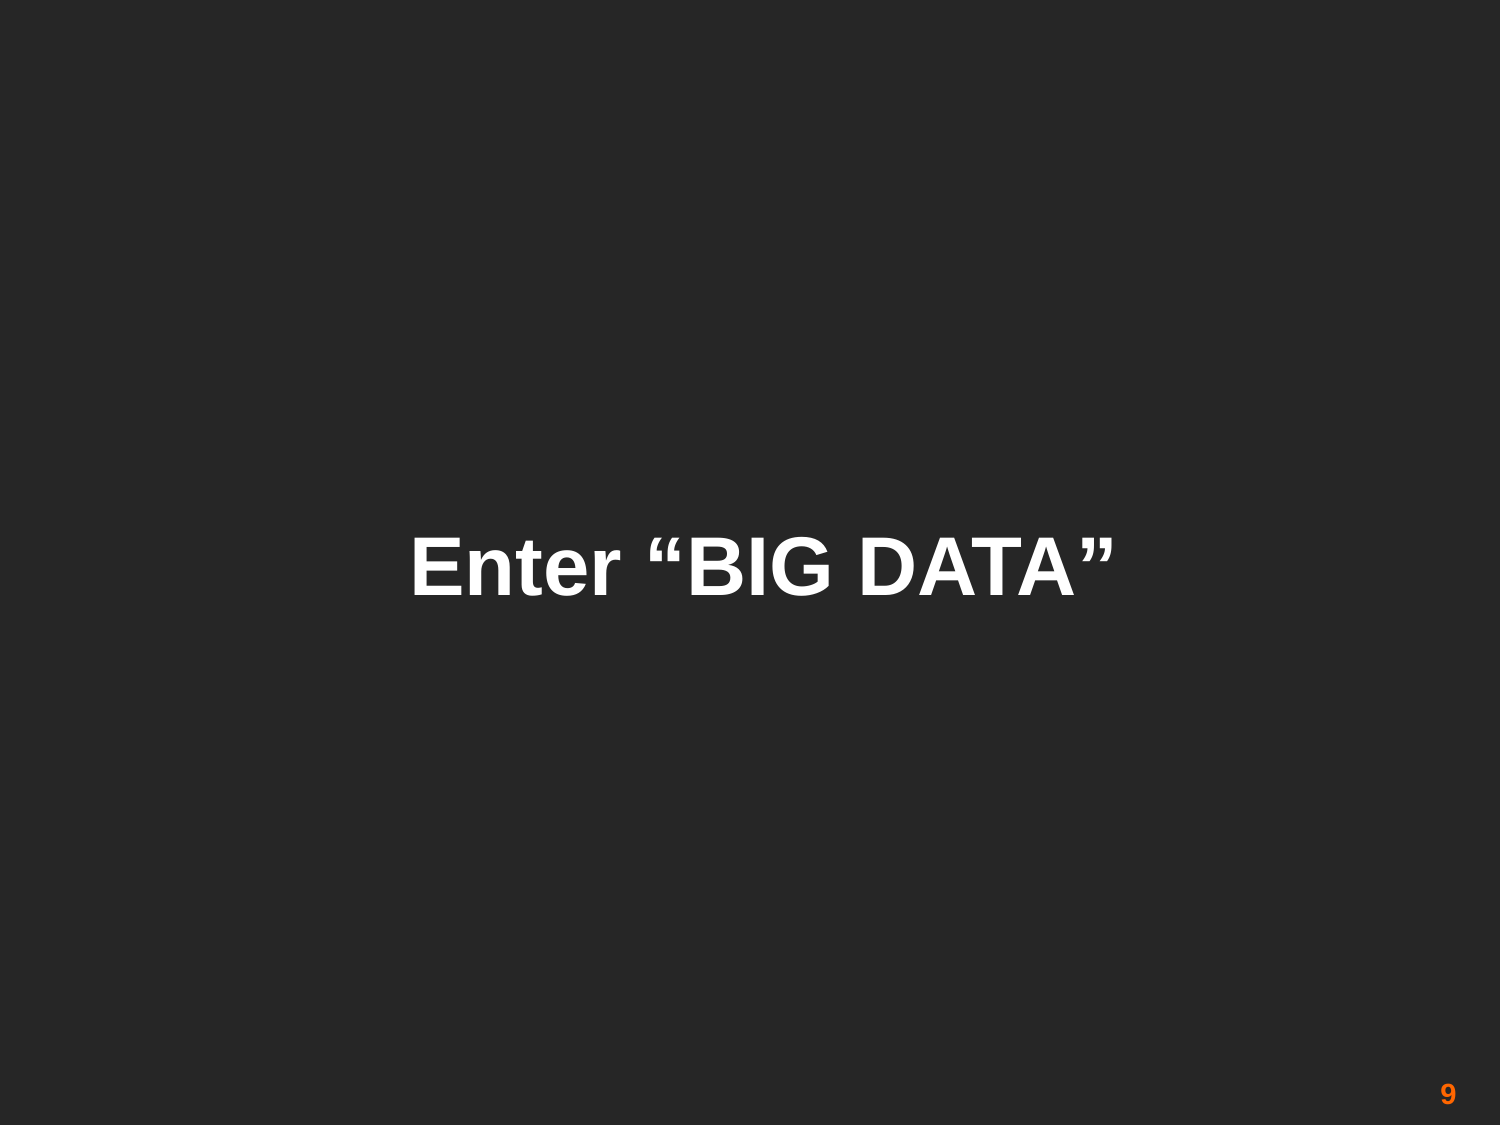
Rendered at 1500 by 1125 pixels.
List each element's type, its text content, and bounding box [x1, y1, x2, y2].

title Enter “BIG DATA” [126, 466, 1402, 659]
slide_number 9 [1112, 1074, 1463, 1110]
